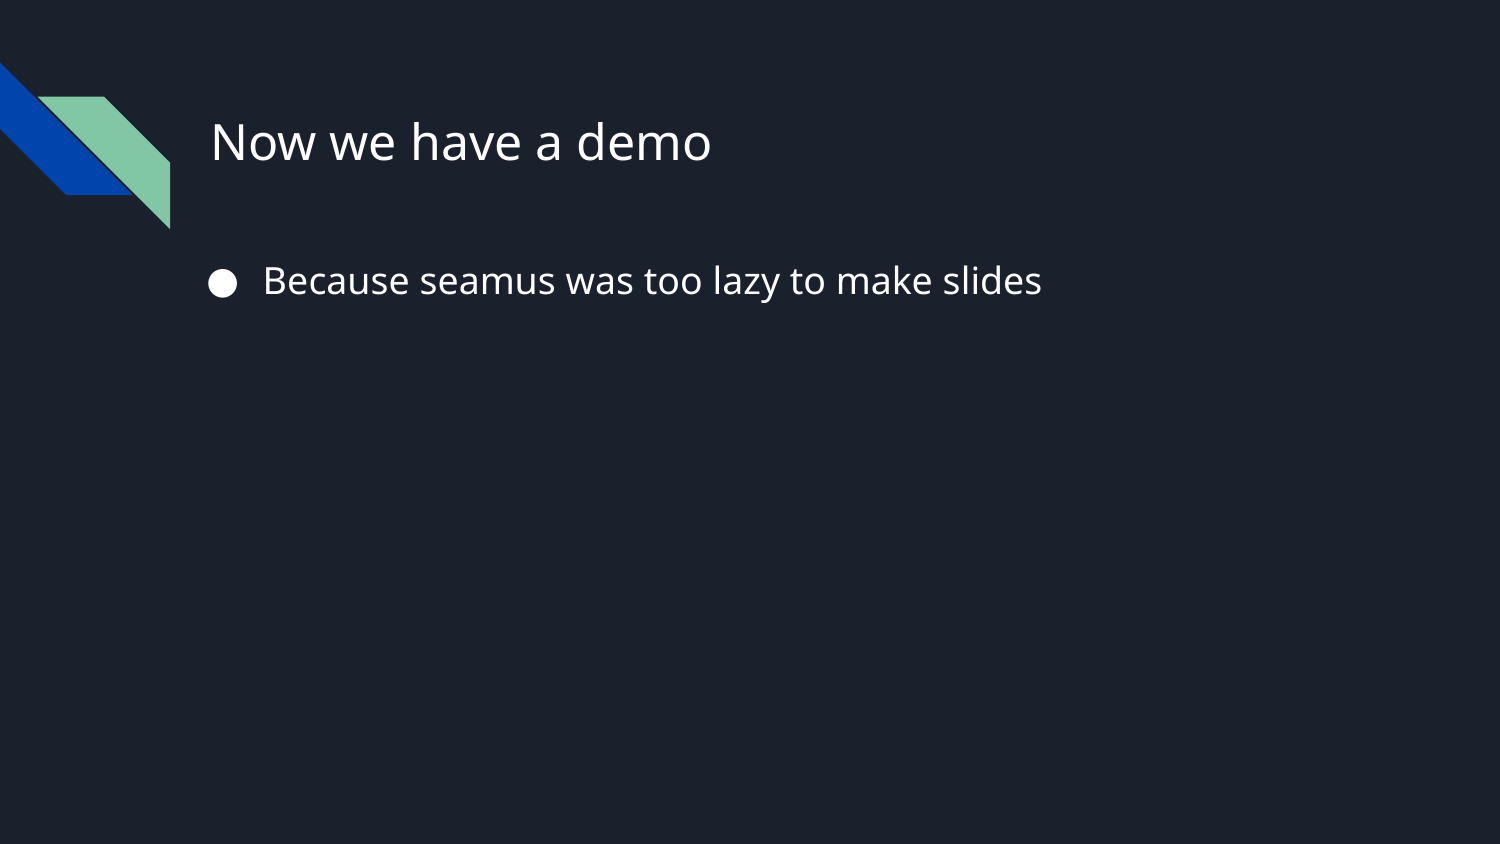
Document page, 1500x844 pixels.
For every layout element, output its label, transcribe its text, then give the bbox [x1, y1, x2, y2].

title Now we have a demo [195, 95, 1471, 247]
list Because seamus was too lazy to make slides [172, 235, 1448, 785]
